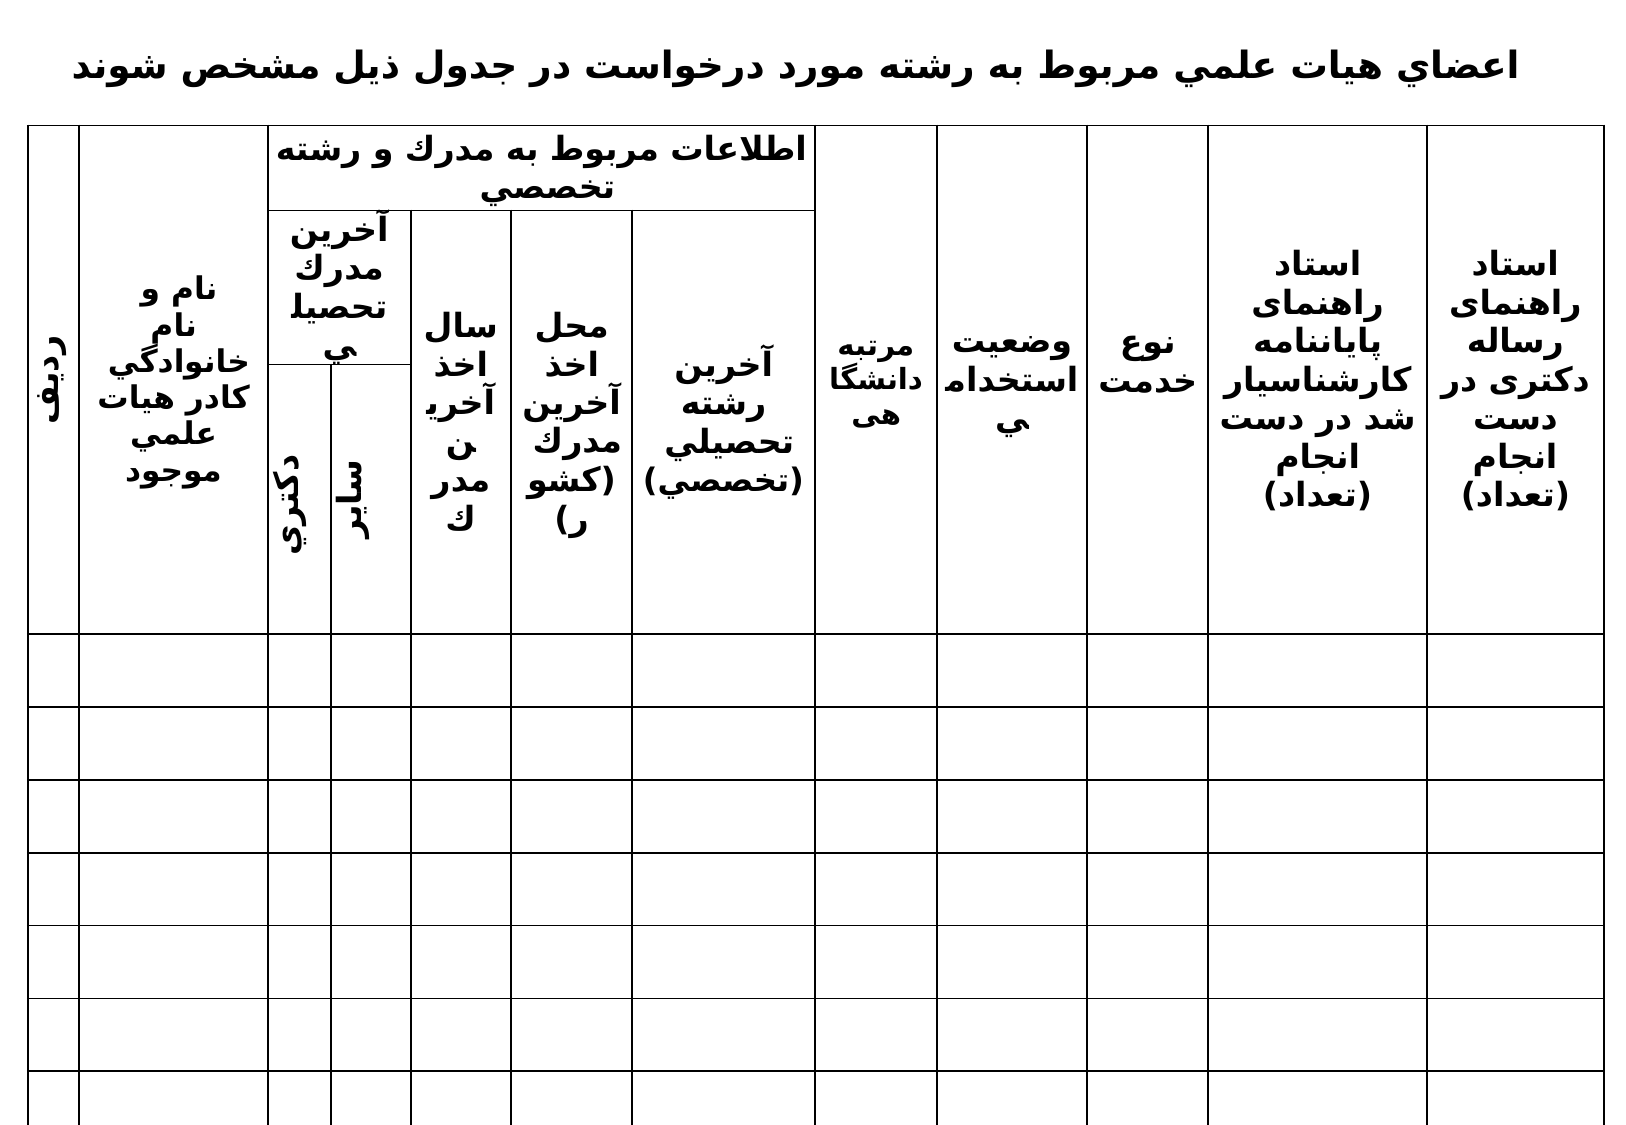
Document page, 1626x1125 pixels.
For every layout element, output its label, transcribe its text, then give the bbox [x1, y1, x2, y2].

table_cell [269, 999, 330, 1070]
table_cell [512, 854, 631, 925]
table_cell [412, 854, 510, 925]
table_cell [938, 708, 1086, 779]
table_cell [1088, 1072, 1207, 1125]
table_header استاد راهنمای رساله دکتری در دست انجام (تعداد) [1428, 126, 1603, 633]
table_cell [512, 1072, 631, 1125]
table_cell [332, 926, 410, 998]
table_cell [1088, 635, 1207, 706]
table_cell [512, 635, 631, 706]
table_cell [938, 635, 1086, 706]
table_cell [332, 999, 410, 1070]
table_header رديف [29, 126, 78, 633]
table_cell [816, 635, 936, 706]
table_cell [412, 635, 510, 706]
text_box اعضاي هيات علمي مربوط به رشته مورد درخواست در جدول ذیل مشخص شوند [56, 33, 1536, 94]
table_cell [1088, 999, 1207, 1070]
table_header نام و نام خانوادگي كادر هيات علمي موجود [80, 126, 267, 633]
table_cell [412, 1072, 510, 1125]
table_cell [633, 635, 814, 706]
table_cell [269, 781, 330, 852]
table_cell [1088, 708, 1207, 779]
table_cell [29, 999, 78, 1070]
table_cell سال اخذ آخرين مدرك [412, 211, 510, 633]
table_cell دكتري [269, 365, 330, 633]
table_cell [938, 854, 1086, 925]
table_cell [29, 1072, 78, 1125]
table_cell [80, 999, 267, 1070]
table_cell [80, 1072, 267, 1125]
table_cell [1209, 1072, 1426, 1125]
table_header استاد راهنمای پایان‏نامه کارشناسی‏ارشد در دست انجام (تعداد) [1209, 126, 1426, 633]
table_cell [633, 926, 814, 998]
table_cell [1428, 708, 1603, 779]
table_cell [633, 999, 814, 1070]
table_cell [332, 781, 410, 852]
table_cell [29, 708, 78, 779]
table_header مرتبه دانشگاهی [816, 126, 936, 633]
table_cell [633, 1072, 814, 1125]
table_cell آخرين مدرك تحصيلي [269, 211, 410, 364]
table_cell ساير [332, 365, 410, 633]
table_cell [1428, 854, 1603, 925]
table_cell [80, 781, 267, 852]
table_cell [1428, 1072, 1603, 1125]
table_cell [938, 781, 1086, 852]
table_cell محل اخذ آخرين مدرك (كشور) [512, 211, 631, 633]
table_cell [1088, 854, 1207, 925]
table_cell [269, 708, 330, 779]
table_cell [80, 926, 267, 998]
table_cell [1428, 635, 1603, 706]
table_cell [269, 635, 330, 706]
table_cell [938, 1072, 1086, 1125]
table_header اطلاعات مربوط به مدرك و رشته تخصصي [269, 126, 814, 210]
table_cell [29, 781, 78, 852]
table_cell [512, 926, 631, 998]
table_cell [332, 854, 410, 925]
table_cell [80, 708, 267, 779]
table_cell [816, 781, 936, 852]
table_cell [816, 926, 936, 998]
table_cell [633, 781, 814, 852]
table_cell [1209, 781, 1426, 852]
table_cell [938, 926, 1086, 998]
table_cell [1088, 781, 1207, 852]
table_cell [332, 1072, 410, 1125]
table_cell [512, 708, 631, 779]
table_cell [332, 635, 410, 706]
table_cell آخرين رشته تحصيلي (تخصصي) [633, 211, 814, 633]
table_cell [412, 781, 510, 852]
table_cell [29, 926, 78, 998]
table_cell [816, 854, 936, 925]
table_cell [1209, 999, 1426, 1070]
table_cell [80, 635, 267, 706]
table_cell [633, 708, 814, 779]
table_cell [412, 926, 510, 998]
table_cell [1209, 635, 1426, 706]
table_cell [633, 854, 814, 925]
table_cell [1428, 999, 1603, 1070]
table_cell [269, 854, 330, 925]
table_cell [1209, 854, 1426, 925]
table_cell [29, 635, 78, 706]
table_cell [816, 1072, 936, 1125]
table_cell [1428, 926, 1603, 998]
table_cell [1209, 926, 1426, 998]
table_header نوع خدمت [1088, 126, 1207, 633]
table_cell [1209, 708, 1426, 779]
table_cell [512, 781, 631, 852]
table_cell [512, 999, 631, 1070]
table_cell [29, 854, 78, 925]
table_cell [269, 926, 330, 998]
table_cell [938, 999, 1086, 1070]
table_cell [80, 854, 267, 925]
table_cell [412, 708, 510, 779]
table_cell [412, 999, 510, 1070]
table_cell [1088, 926, 1207, 998]
table_cell [269, 1072, 330, 1125]
table_cell [816, 999, 936, 1070]
table_cell [332, 708, 410, 779]
table_cell [1428, 781, 1603, 852]
table_header وضعيت استخدامي [938, 126, 1086, 633]
table_cell [816, 708, 936, 779]
